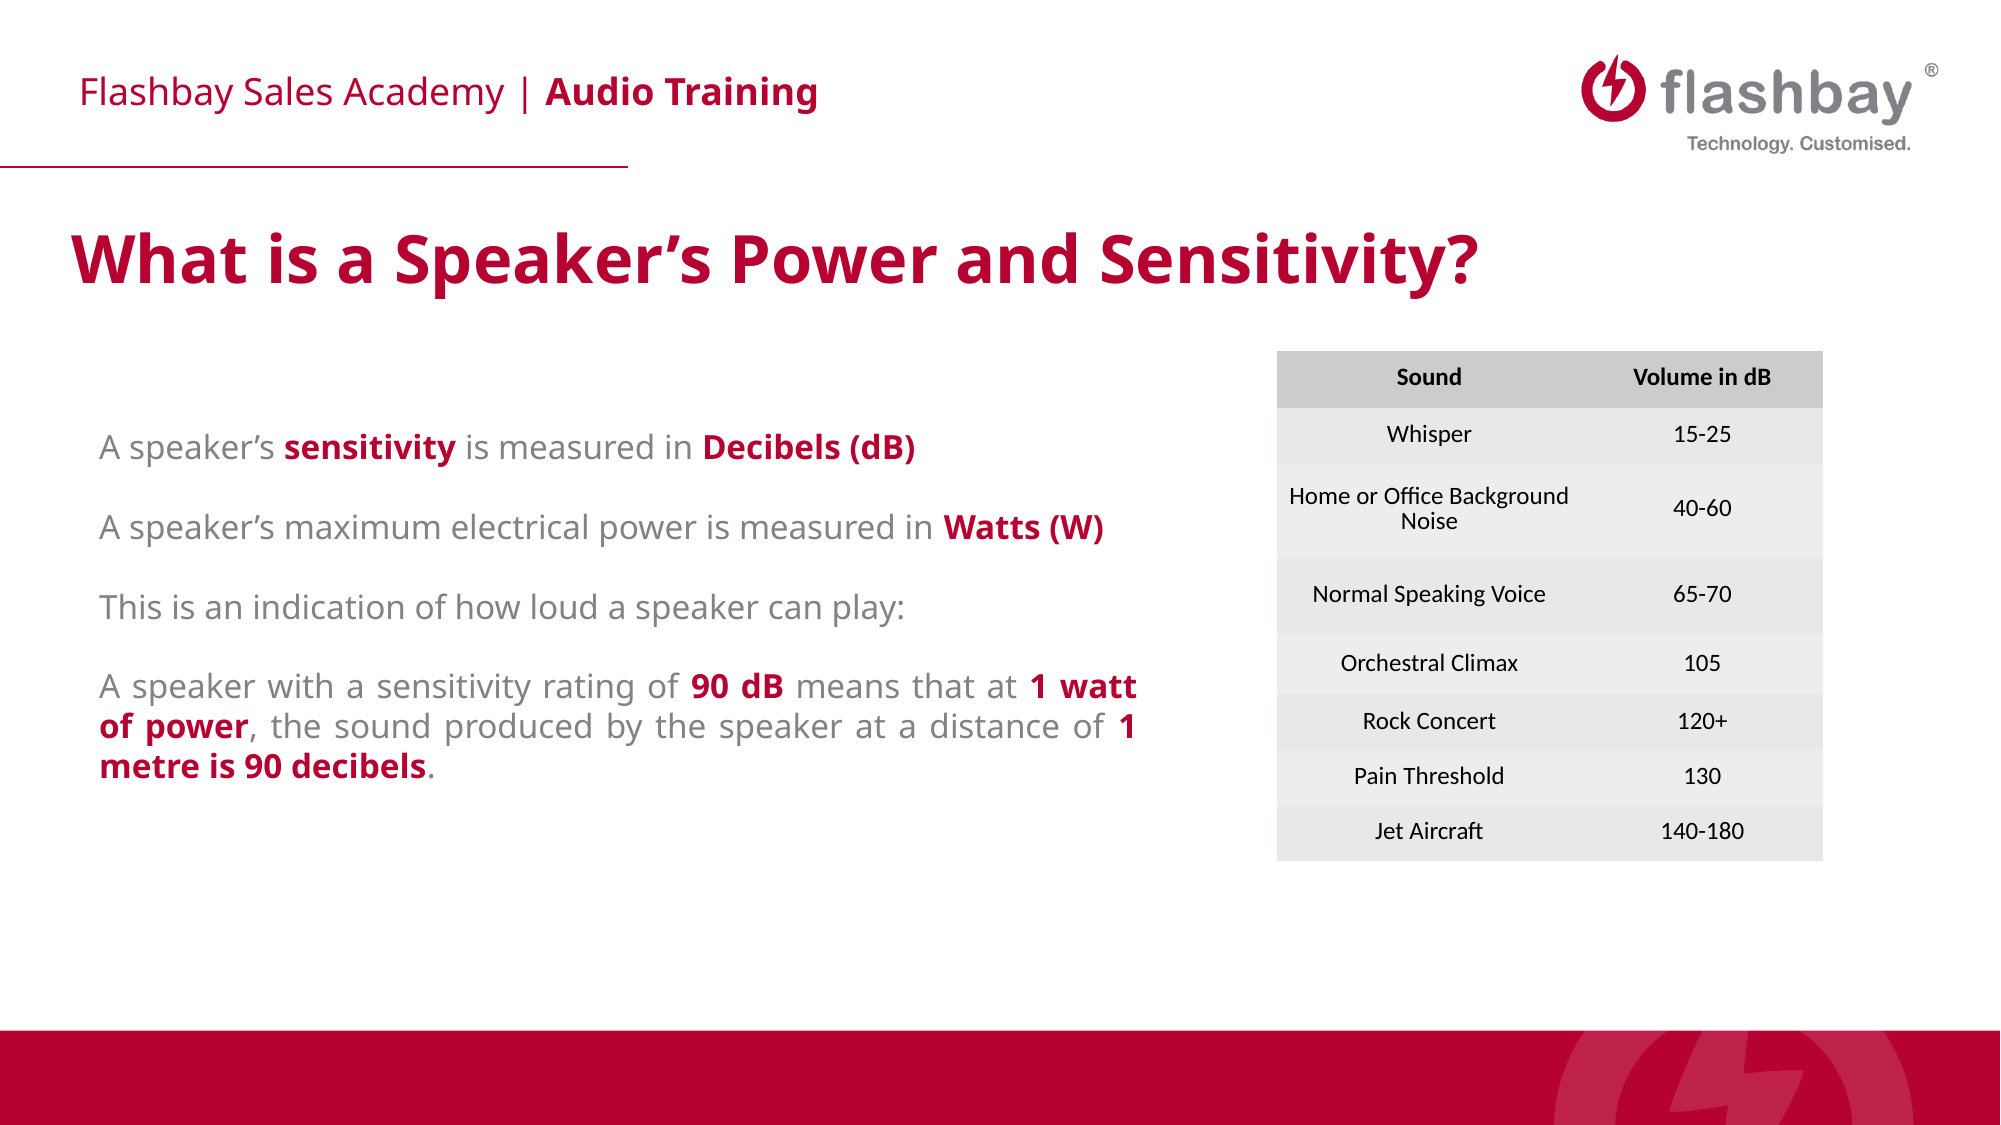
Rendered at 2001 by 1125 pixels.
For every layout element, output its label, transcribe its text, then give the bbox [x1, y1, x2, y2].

table_cell 15-25 [1582, 408, 1823, 464]
table_header Sound [1277, 351, 1582, 408]
table_cell 120+ [1582, 695, 1823, 751]
table_cell Rock Concert [1277, 695, 1582, 751]
table_cell Pain Threshold [1277, 751, 1582, 806]
table_cell Jet Aircraft [1277, 806, 1582, 861]
picture [1519, 1030, 1944, 1125]
table_cell Whisper [1277, 408, 1582, 464]
table_header Volume in dB [1582, 351, 1823, 408]
table_cell 130 [1582, 751, 1823, 806]
table_cell 140-180 [1582, 806, 1823, 861]
text_box A speaker’s sensitivity is measured in Decibels (dB) A speaker’s maximum electrical power is measured in Watts (W) This is an indication of how loud a speaker can play: A speaker with a sensitivity rating of 90 dB means that at 1 watt of power, the sound produced by the speaker at a distance of 1 metre is 90 decibels. [84, 418, 1153, 793]
text_box What is a Speaker’s Power and Sensitivity? [56, 209, 1739, 385]
table_cell 65-70 [1582, 558, 1823, 634]
table_cell Orchestral Climax [1277, 634, 1582, 695]
picture [1575, 52, 1944, 155]
table_cell Normal Speaking Voice [1277, 558, 1582, 634]
table_cell 105 [1582, 634, 1823, 695]
table_cell 40-60 [1582, 464, 1823, 558]
table_cell Home or Office Background Noise [1277, 464, 1582, 558]
